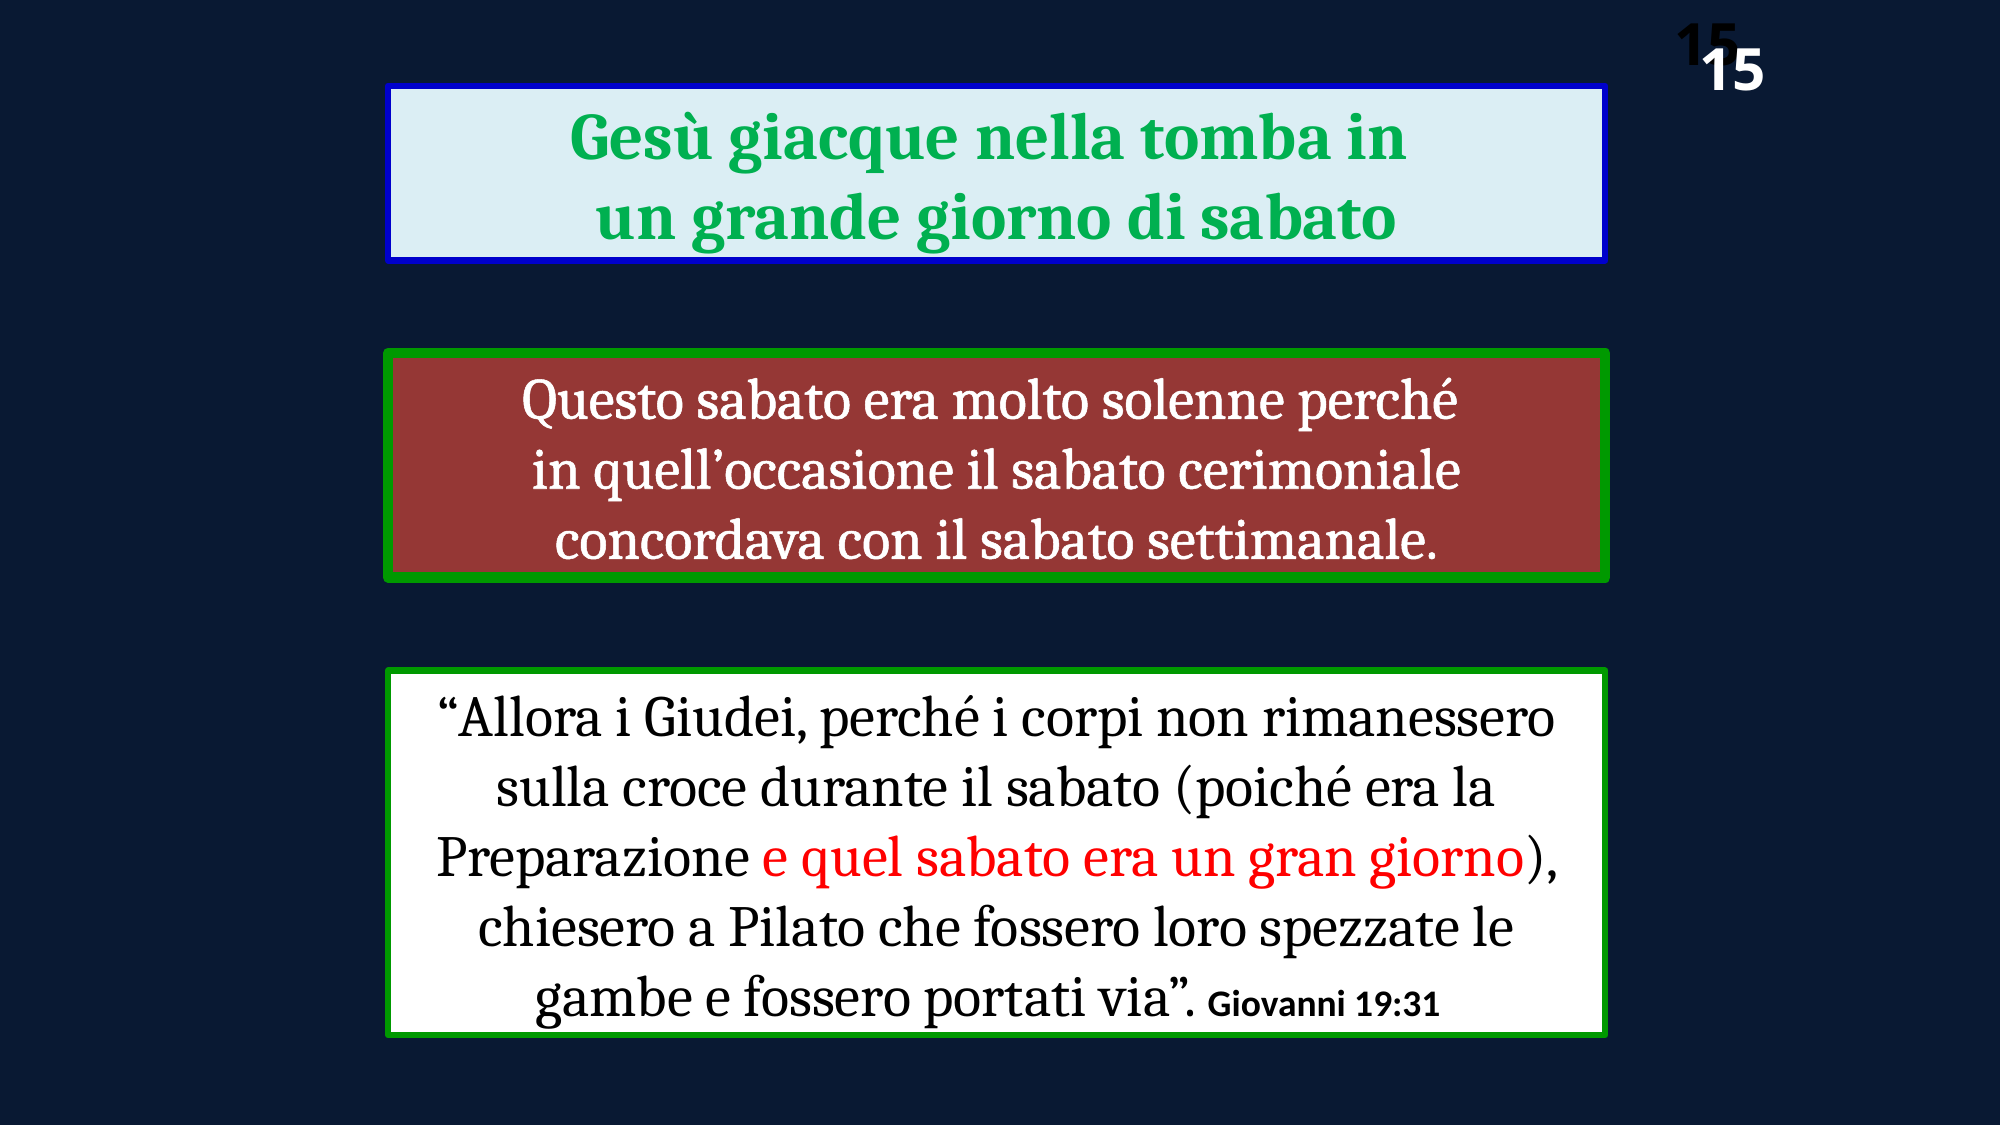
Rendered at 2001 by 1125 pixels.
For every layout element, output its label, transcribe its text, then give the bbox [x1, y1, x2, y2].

text_box Questo sabato era molto solenne perché in quell’occasione il sabato cerimoniale concordava con il sabato settimanale. [388, 352, 1606, 578]
text_box 15 [1659, 0, 1756, 85]
text_box “Allora i Giudei, perché i corpi non rimanessero sulla croce durante il sabato (poiché era la Preparazione e quel sabato era un gran giorno), chiesero a Pilato che fossero loro spezzate le gambe e fossero portati via”. Giovanni 19:31 [386, 668, 1607, 1037]
text_box Gesù giacque nella tomba in un grande giorno di sabato [388, 85, 1606, 261]
text_box 15 [1684, 24, 1781, 110]
